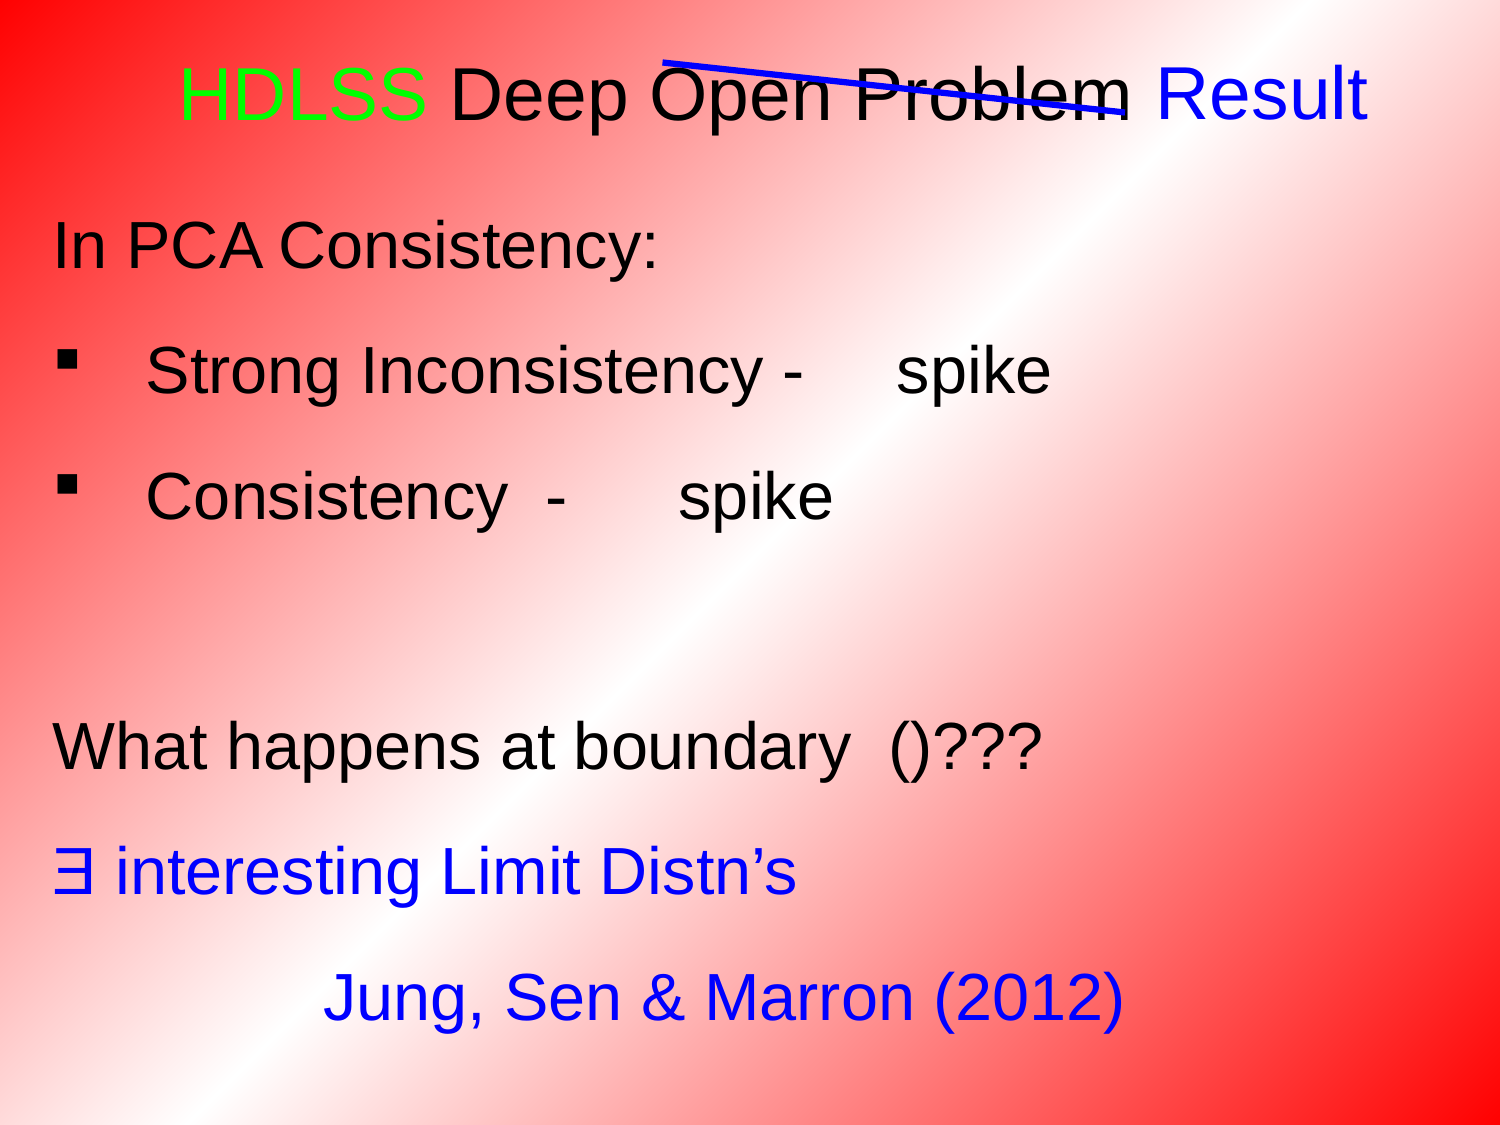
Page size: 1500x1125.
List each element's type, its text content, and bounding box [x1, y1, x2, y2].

title HDLSS Deep Open Problem [24, 50, 1141, 131]
text_box Result [1141, 37, 1408, 143]
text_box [662, 62, 1126, 113]
